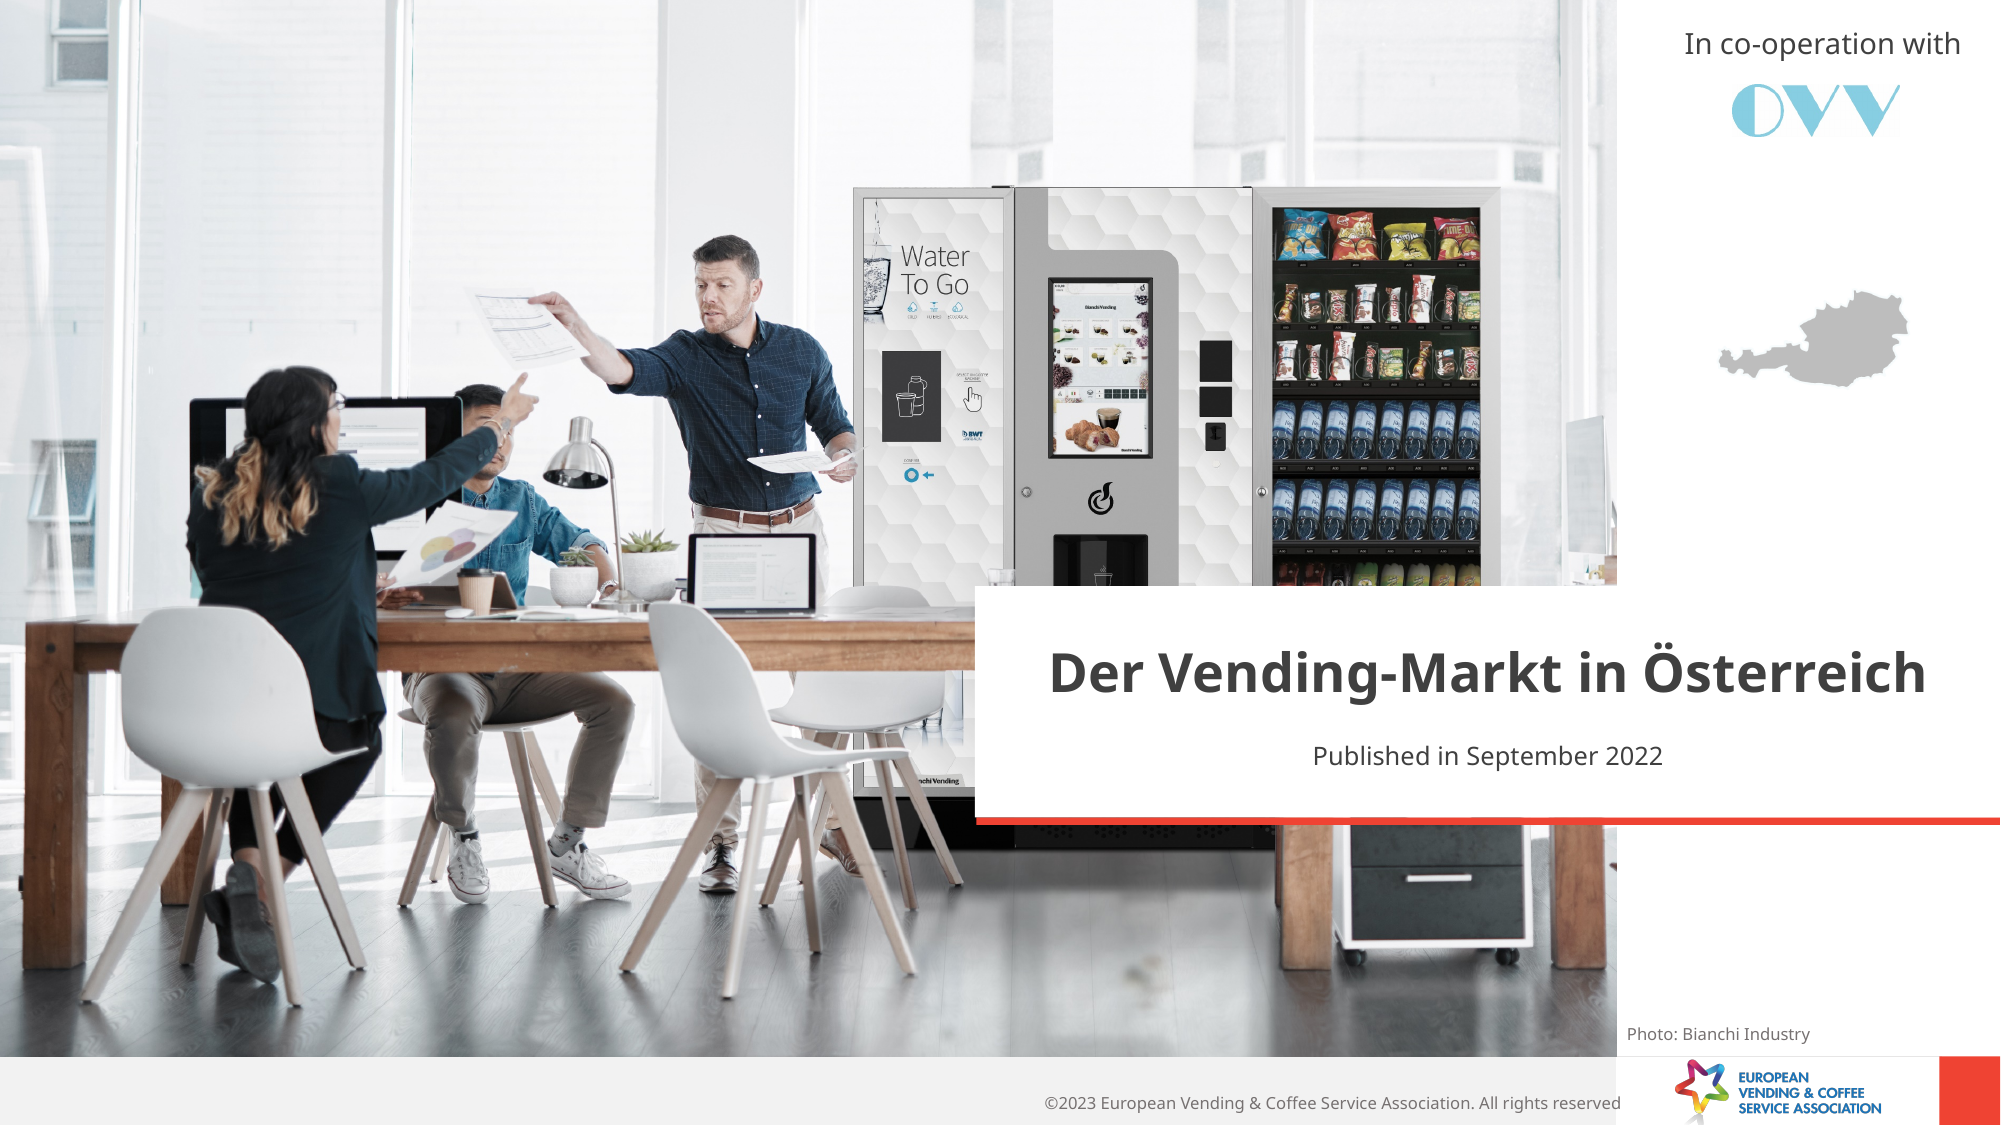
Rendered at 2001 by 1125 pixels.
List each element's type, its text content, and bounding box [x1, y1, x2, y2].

text_box [1617, 585, 2000, 818]
text_box [1617, 818, 2000, 826]
picture [1709, 277, 1923, 401]
picture [0, 0, 1617, 1057]
text_box Der Vending-Markt in Österreich Published in September 2022 [1617, 613, 1948, 790]
text_box In co-operation with [1669, 17, 2000, 68]
picture [1732, 84, 1900, 137]
text_box Photo: Bianchi Industry [1617, 1023, 1842, 1044]
picture [1672, 1057, 1884, 1125]
